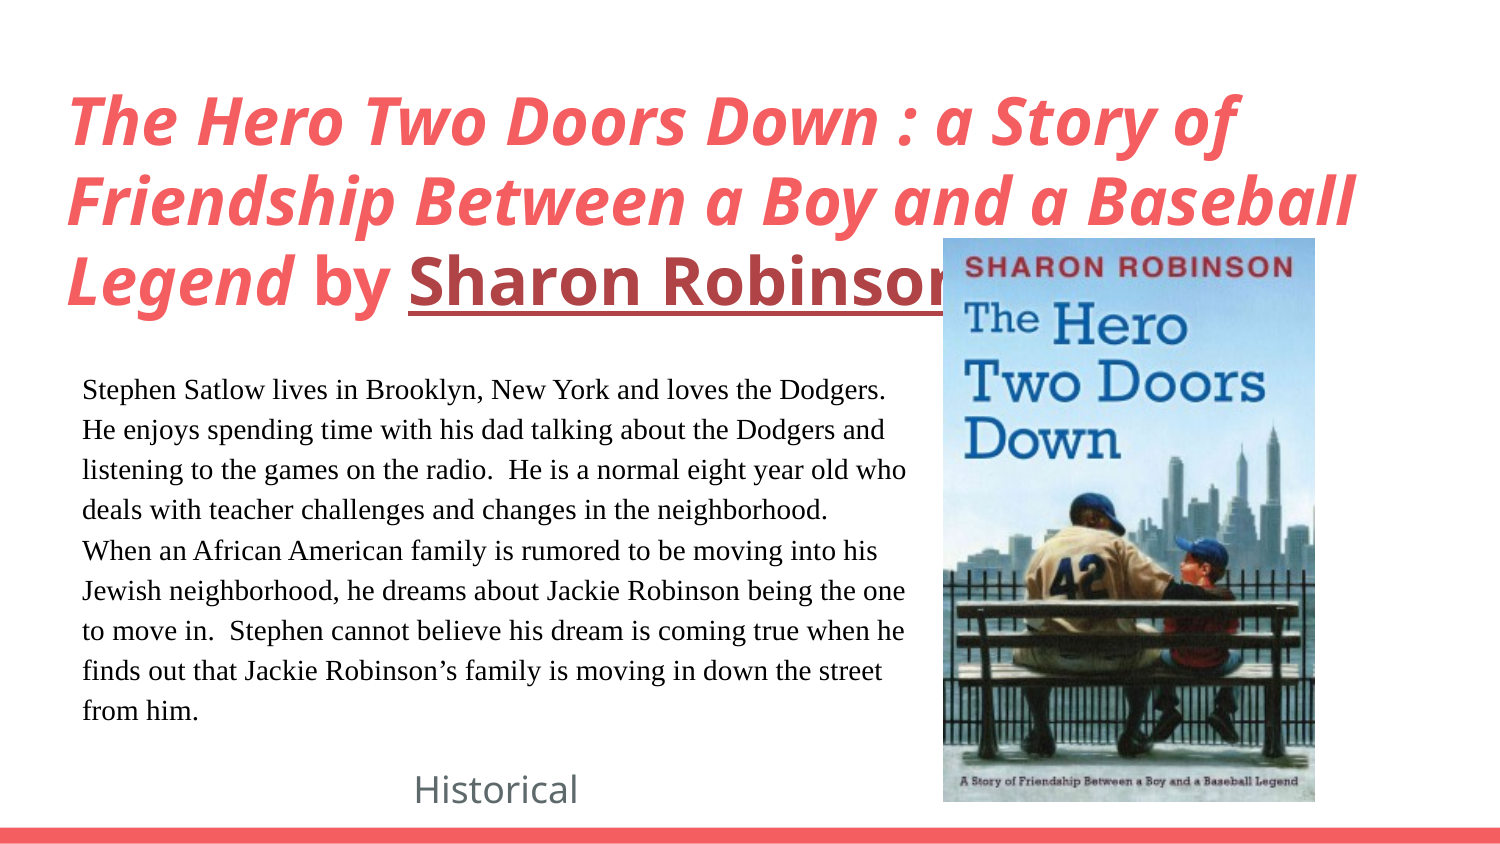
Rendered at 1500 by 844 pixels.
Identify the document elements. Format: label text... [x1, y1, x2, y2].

list Stephen Satlow lives in Brooklyn, New York and loves the Dodgers. He enjoys spending time with his dad talking about the Dodgers and listening to the games on the radio. He is a normal eight year old who deals with teacher challenges and changes in the neighborhood. When an African American family is rumored to be moving into his Jewish neighborhood, he dreams about Jackie Robinson being the one to move in. Stephen cannot believe his dream is coming true when he finds out that Jackie Robinson’s family is moving in down the street from him. Historical [67, 349, 926, 819]
title The Hero Two Doors Down : a Story of Friendship Between a Boy and a Baseball Legend by Sharon Robinson [51, 64, 1449, 167]
picture [942, 238, 1316, 802]
